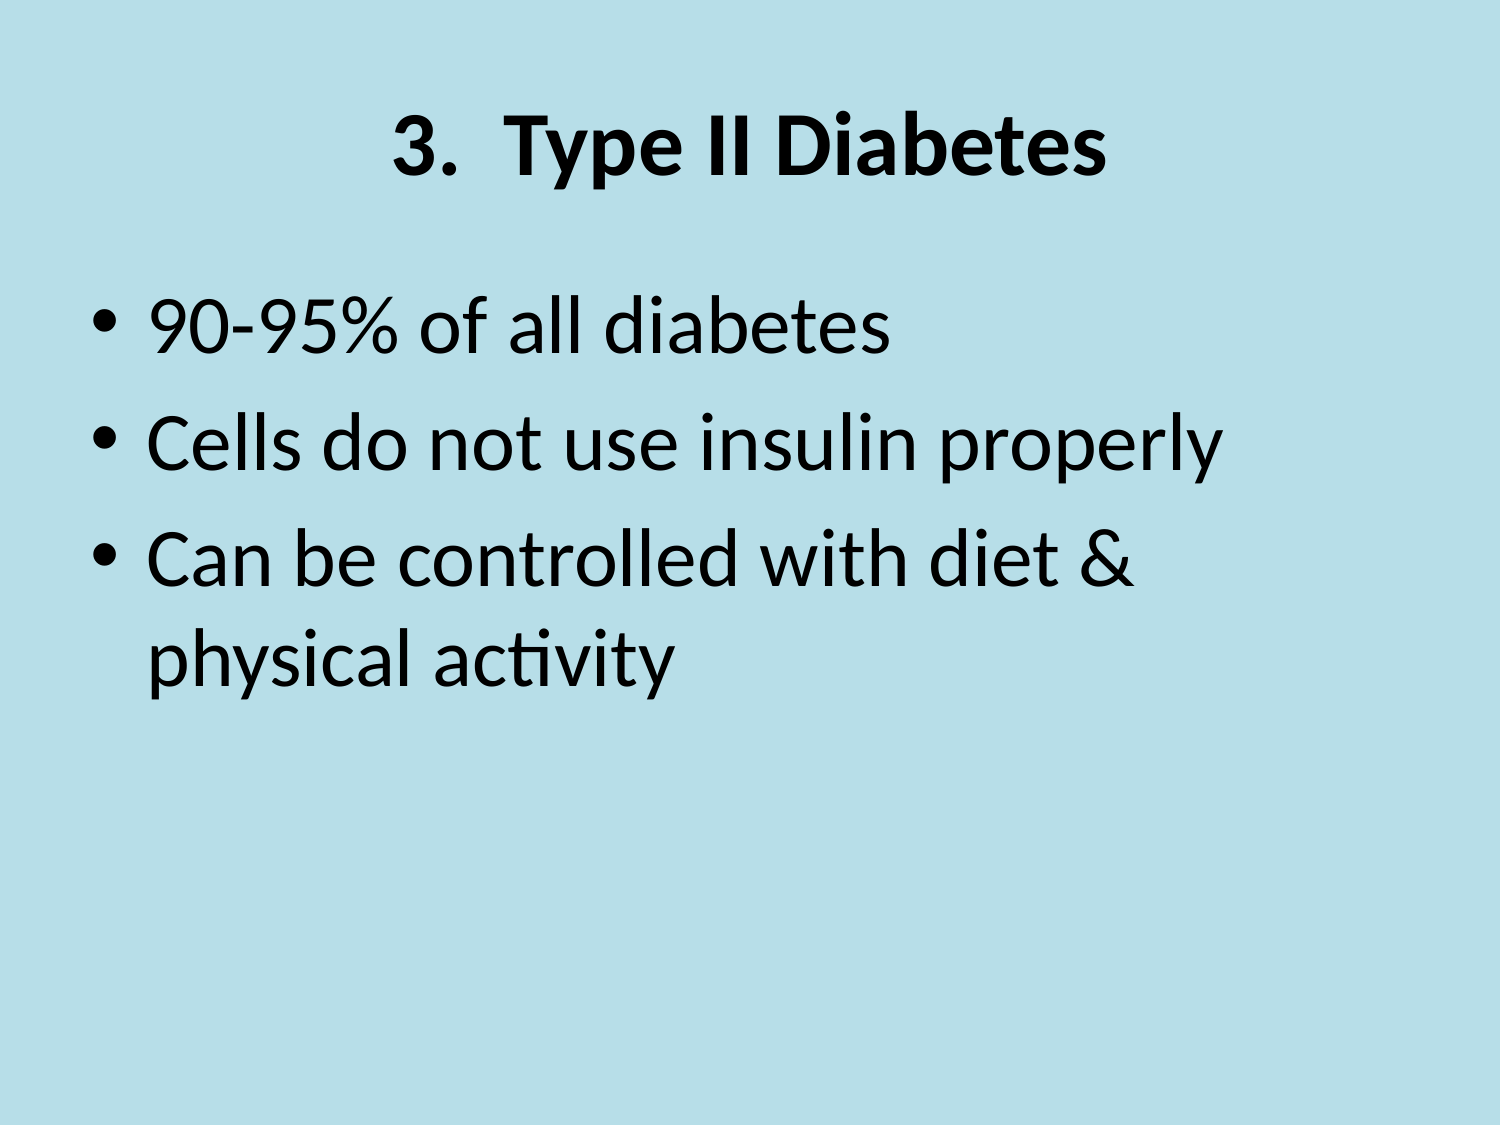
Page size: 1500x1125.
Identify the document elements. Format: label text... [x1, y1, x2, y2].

list 90-95% of all diabetes Cells do not use insulin properly Can be controlled with diet & physical activity [75, 262, 1425, 1005]
title 3. Type II Diabetes [75, 45, 1425, 233]
